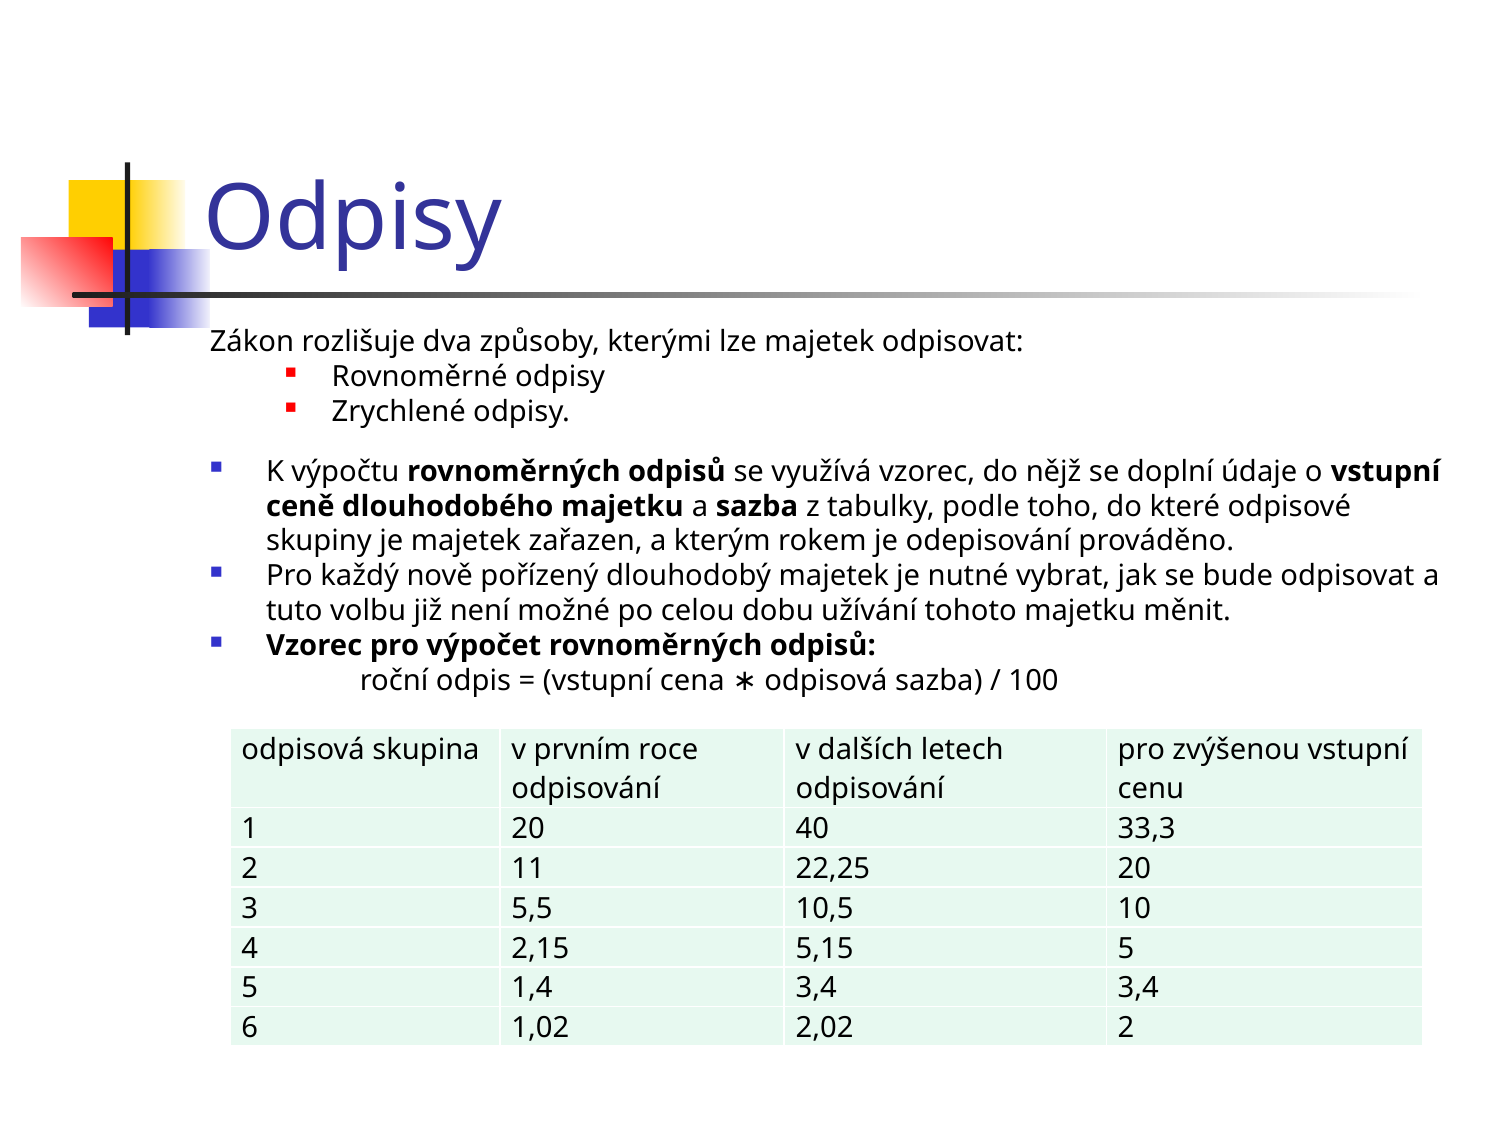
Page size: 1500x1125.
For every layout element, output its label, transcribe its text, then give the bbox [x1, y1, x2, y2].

table_cell 3 [231, 888, 499, 926]
table_cell 33,3 [1107, 808, 1422, 846]
table_cell 22,25 [785, 848, 1106, 886]
table_cell 5,15 [785, 928, 1106, 966]
table_cell 3,4 [785, 968, 1106, 1006]
table_cell 5 [1107, 928, 1422, 966]
table_cell 2 [231, 848, 499, 886]
table_cell 1,02 [501, 1007, 783, 1045]
table_cell 2,15 [501, 928, 783, 966]
table_header pro zvýšenou vstupní cenu [1107, 729, 1422, 807]
table_header odpisová skupina [231, 729, 499, 807]
table_cell 5 [231, 968, 499, 1006]
table_cell 2 [1107, 1007, 1422, 1045]
list Zákon rozlišuje dva způsoby, kterými lze majetek odpisovat: Rovnoměrné odpisy Zrychlené odpisy. K výpočtu rovnoměrných odpisů se využívá vzorec, do nějž se doplní údaje o vstupní ceně dlouhodobého majetku a sazba z tabulky, podle toho, do které odpisové skupiny je majetek zařazen, a kterým rokem je odepisování prováděno. Pro každý nově pořízený dlouhodobý majetek je nutné vybrat, jak se bude odpisovat a tuto volbu již není možné po celou dobu užívání tohoto majetku měnit. Vzorec pro výpočet rovnoměrných odpisů: roční odpis = (vstupní cena ∗ odpisová sazba) / 100 [194, 314, 1470, 728]
table_header v prvním roce odpisování [501, 729, 783, 807]
table_cell 11 [501, 848, 783, 886]
table_cell 20 [1107, 848, 1422, 886]
table_cell 1,4 [501, 968, 783, 1006]
table_cell 20 [501, 808, 783, 846]
table_cell 40 [785, 808, 1106, 846]
table_cell 10,5 [785, 888, 1106, 926]
table_header v dalších letech odpisování [785, 729, 1106, 807]
table_cell 2,02 [785, 1007, 1106, 1045]
table_cell 3,4 [1107, 968, 1422, 1006]
table_cell 1 [231, 808, 499, 846]
table_cell 10 [1107, 888, 1422, 926]
title Odpisy [188, 35, 1468, 275]
table_cell 6 [231, 1007, 499, 1045]
table_cell 5,5 [501, 888, 783, 926]
table_cell 4 [231, 928, 499, 966]
